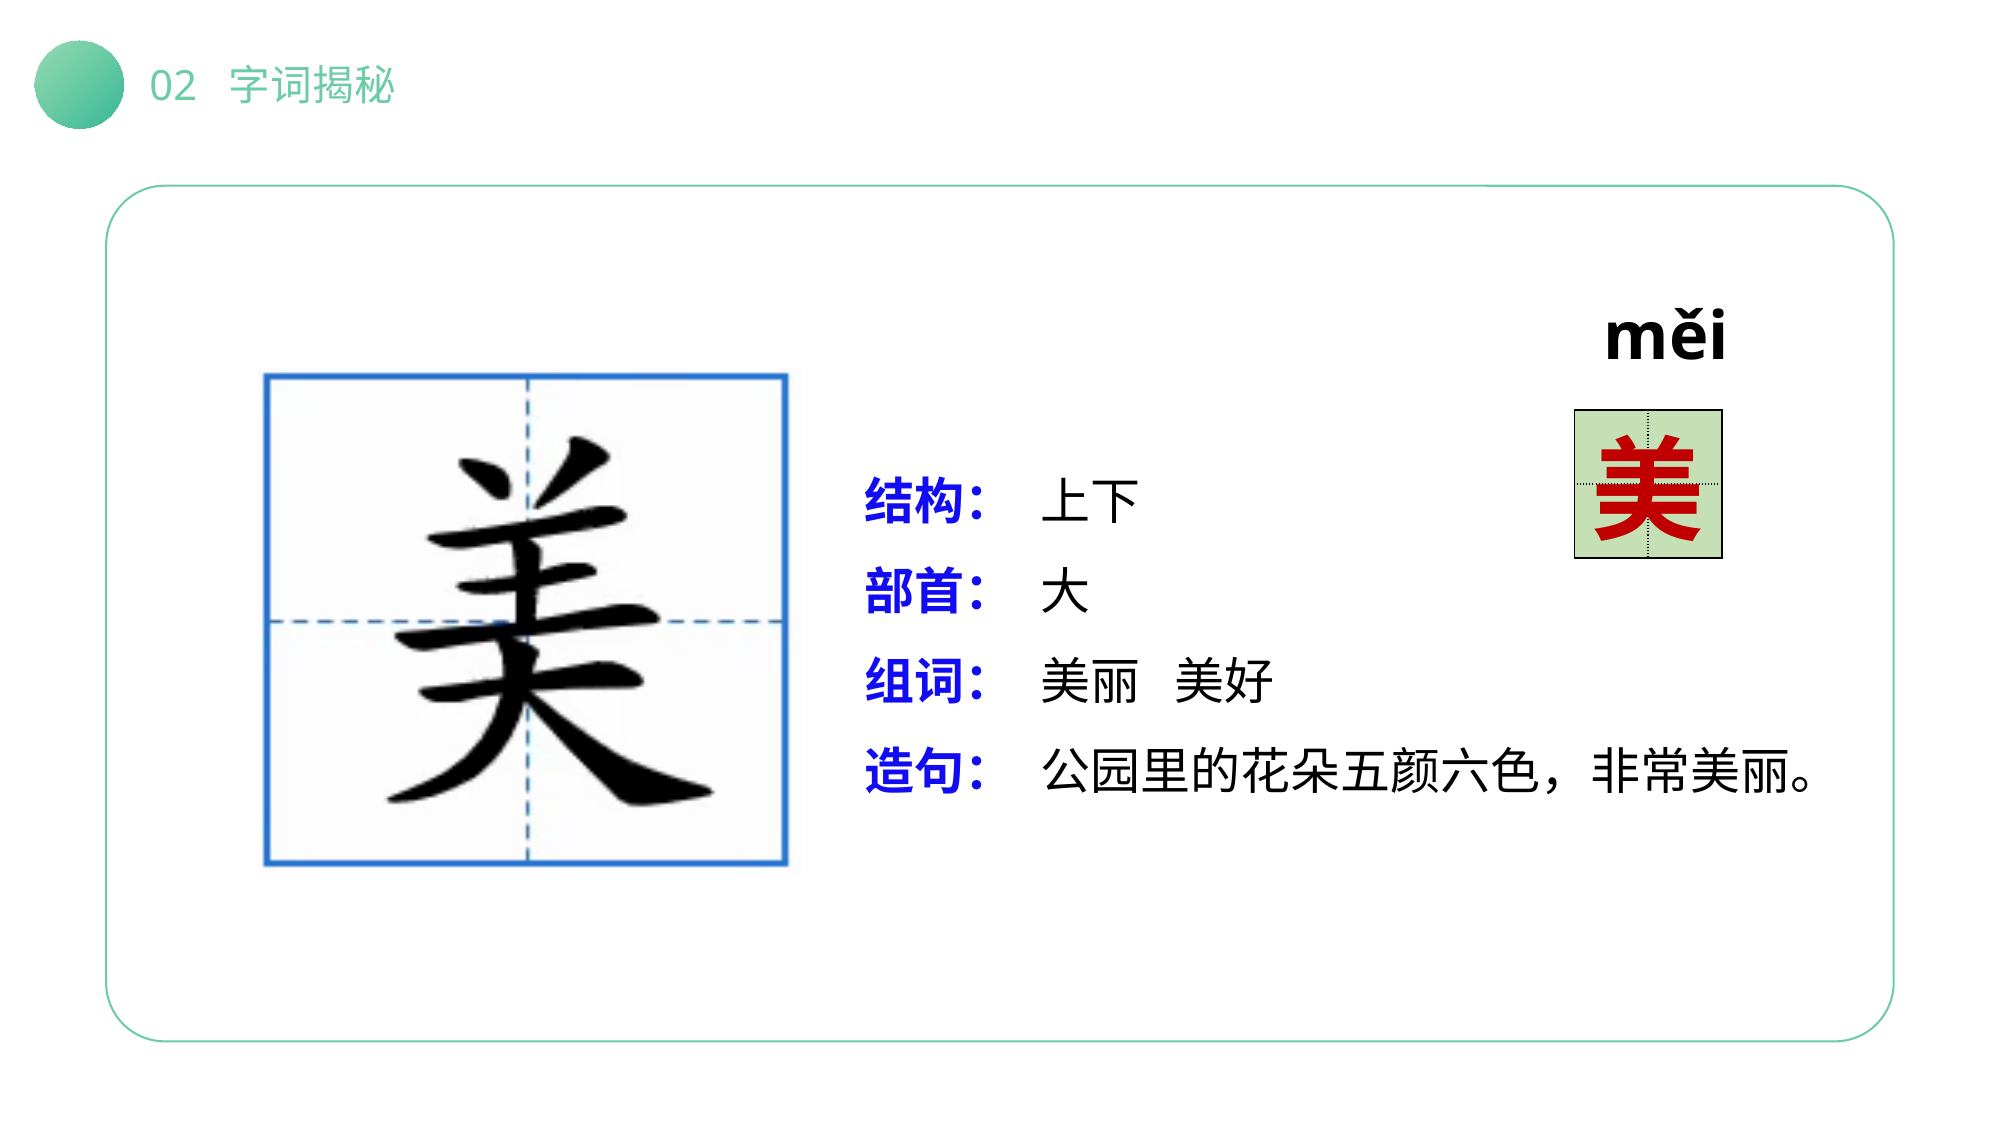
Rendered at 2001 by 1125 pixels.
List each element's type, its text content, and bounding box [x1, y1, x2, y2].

text_box [105, 184, 1895, 1043]
text_box měi [1589, 285, 1805, 381]
text_box 美 [1576, 411, 1719, 562]
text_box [257, 367, 804, 875]
list 02 字词揭秘 [134, 57, 562, 129]
text_box 上下 大 美丽 美好 公园里的花朵五颜六色，非常美丽。 [1025, 432, 1996, 807]
text_box 结构： 部首： 组词： 造句： [850, 432, 1200, 897]
